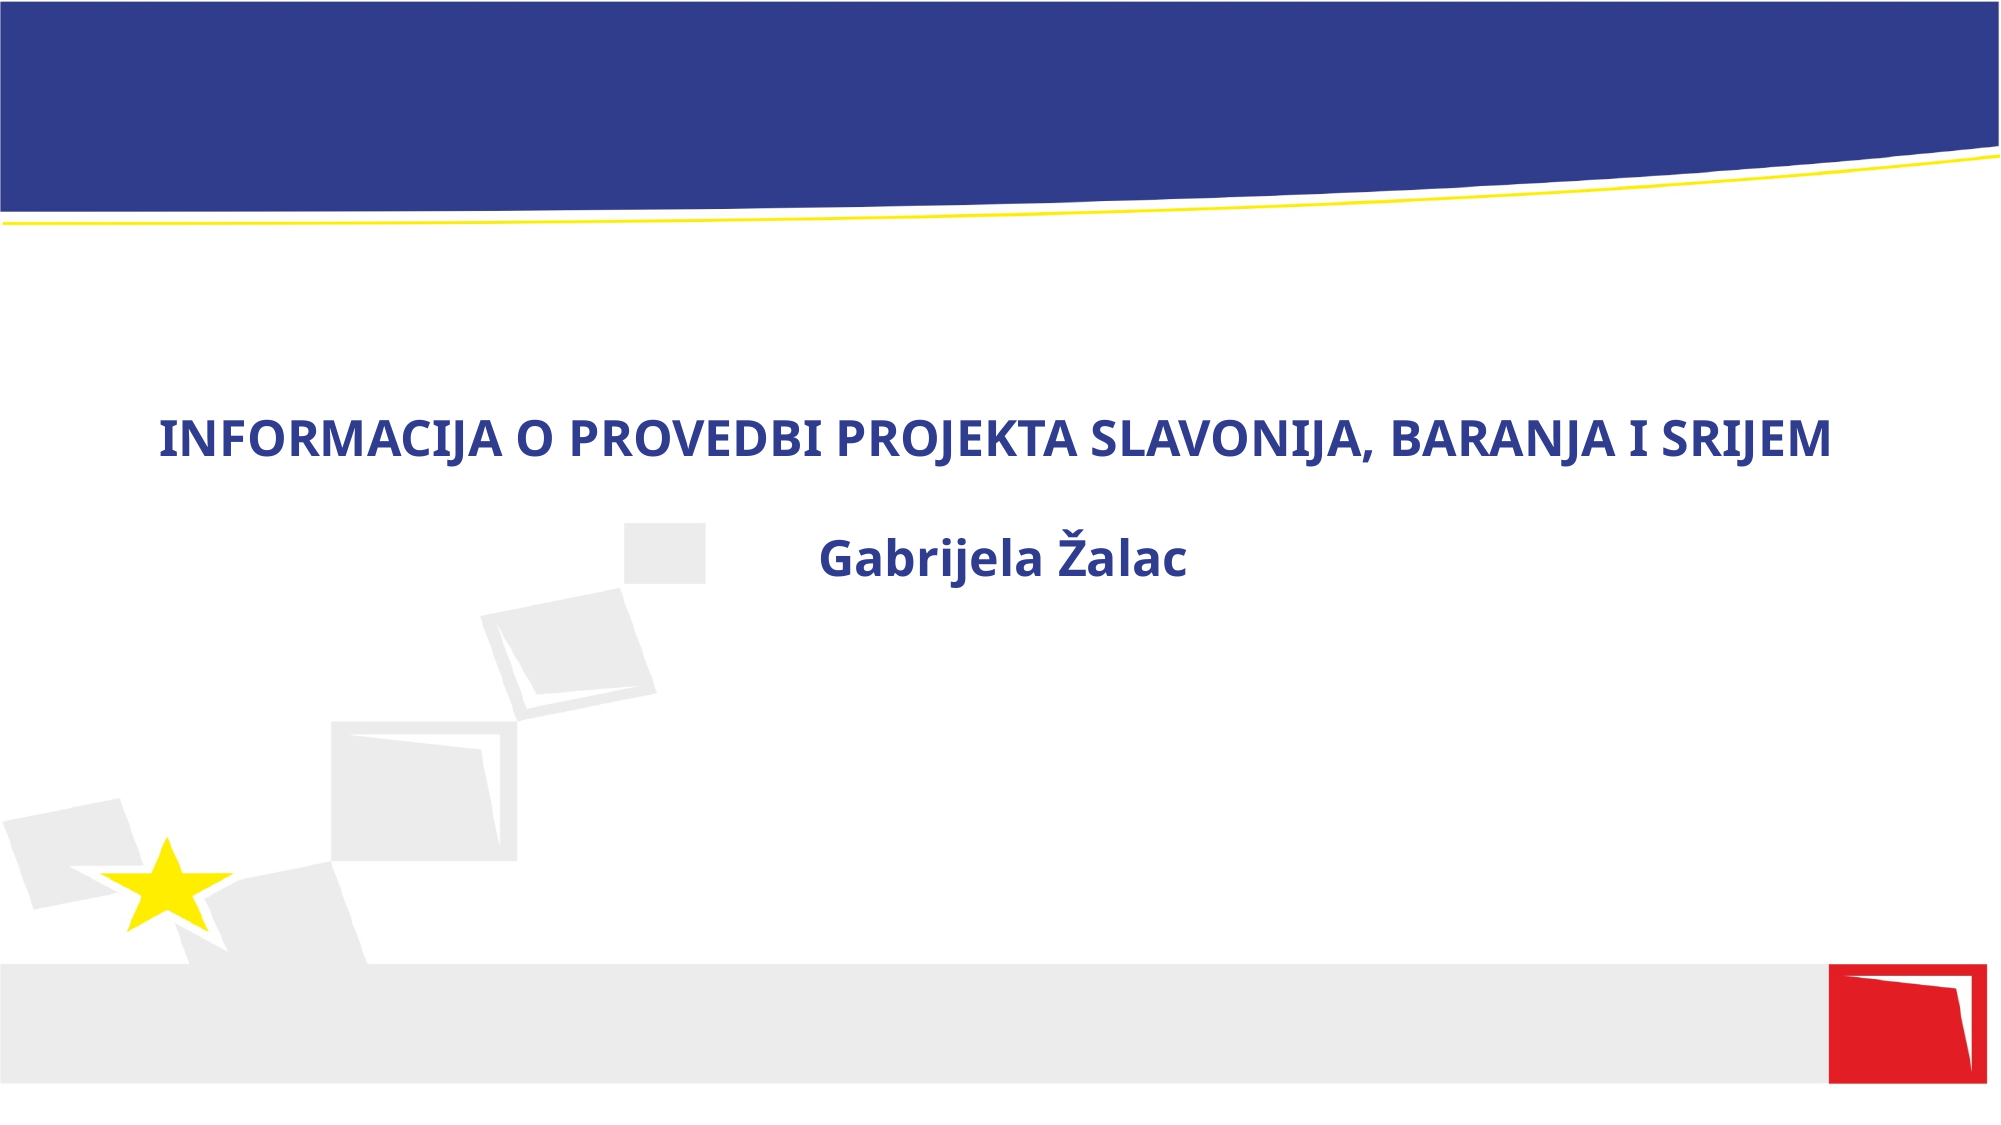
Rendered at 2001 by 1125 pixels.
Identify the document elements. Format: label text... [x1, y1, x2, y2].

picture [0, 0, 2001, 1125]
title INFORMACIJA O PROVEDBI PROJEKTA SLAVONIJA, BARANJA I SRIJEM Gabrijela Žalac [131, 398, 1875, 623]
